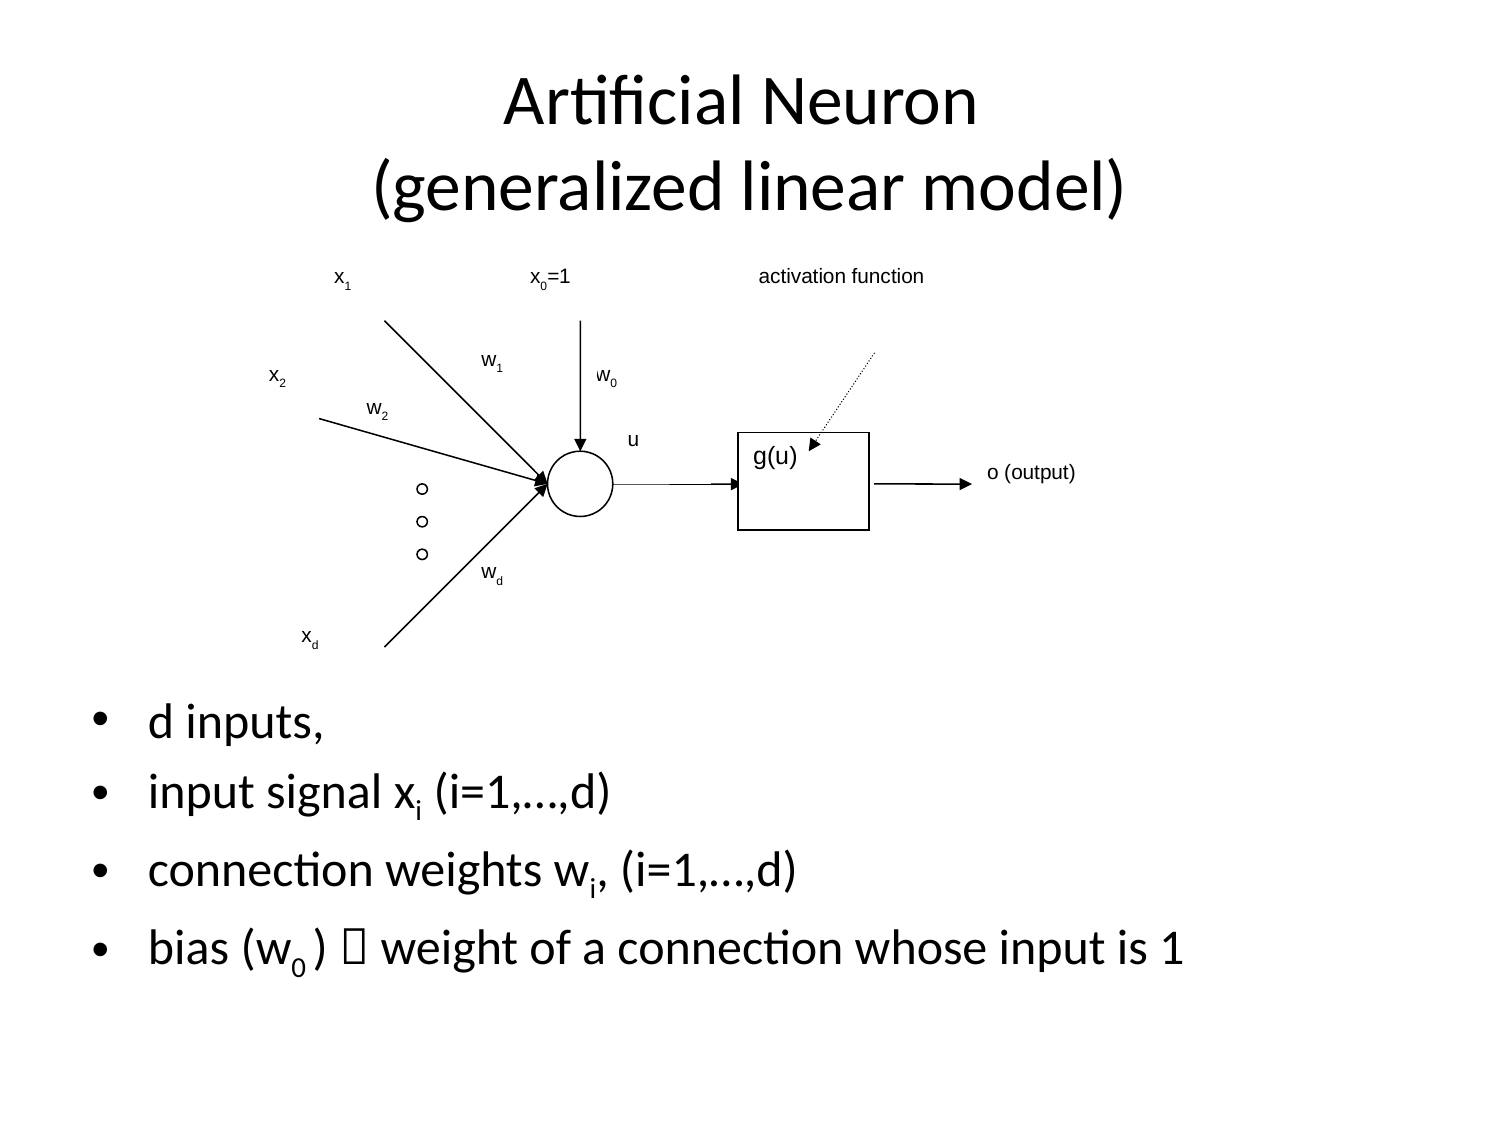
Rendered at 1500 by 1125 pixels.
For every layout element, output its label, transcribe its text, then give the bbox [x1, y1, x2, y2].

text_box d inputs, input signal xi (i=1,…,d) connection weights wi, (i=1,…,d) bias (w0 )  weight of a connection whose input is 1 [76, 680, 1459, 1035]
title Artificial Neuron (generalized linear model) [75, 45, 1425, 233]
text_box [253, 255, 1201, 670]
